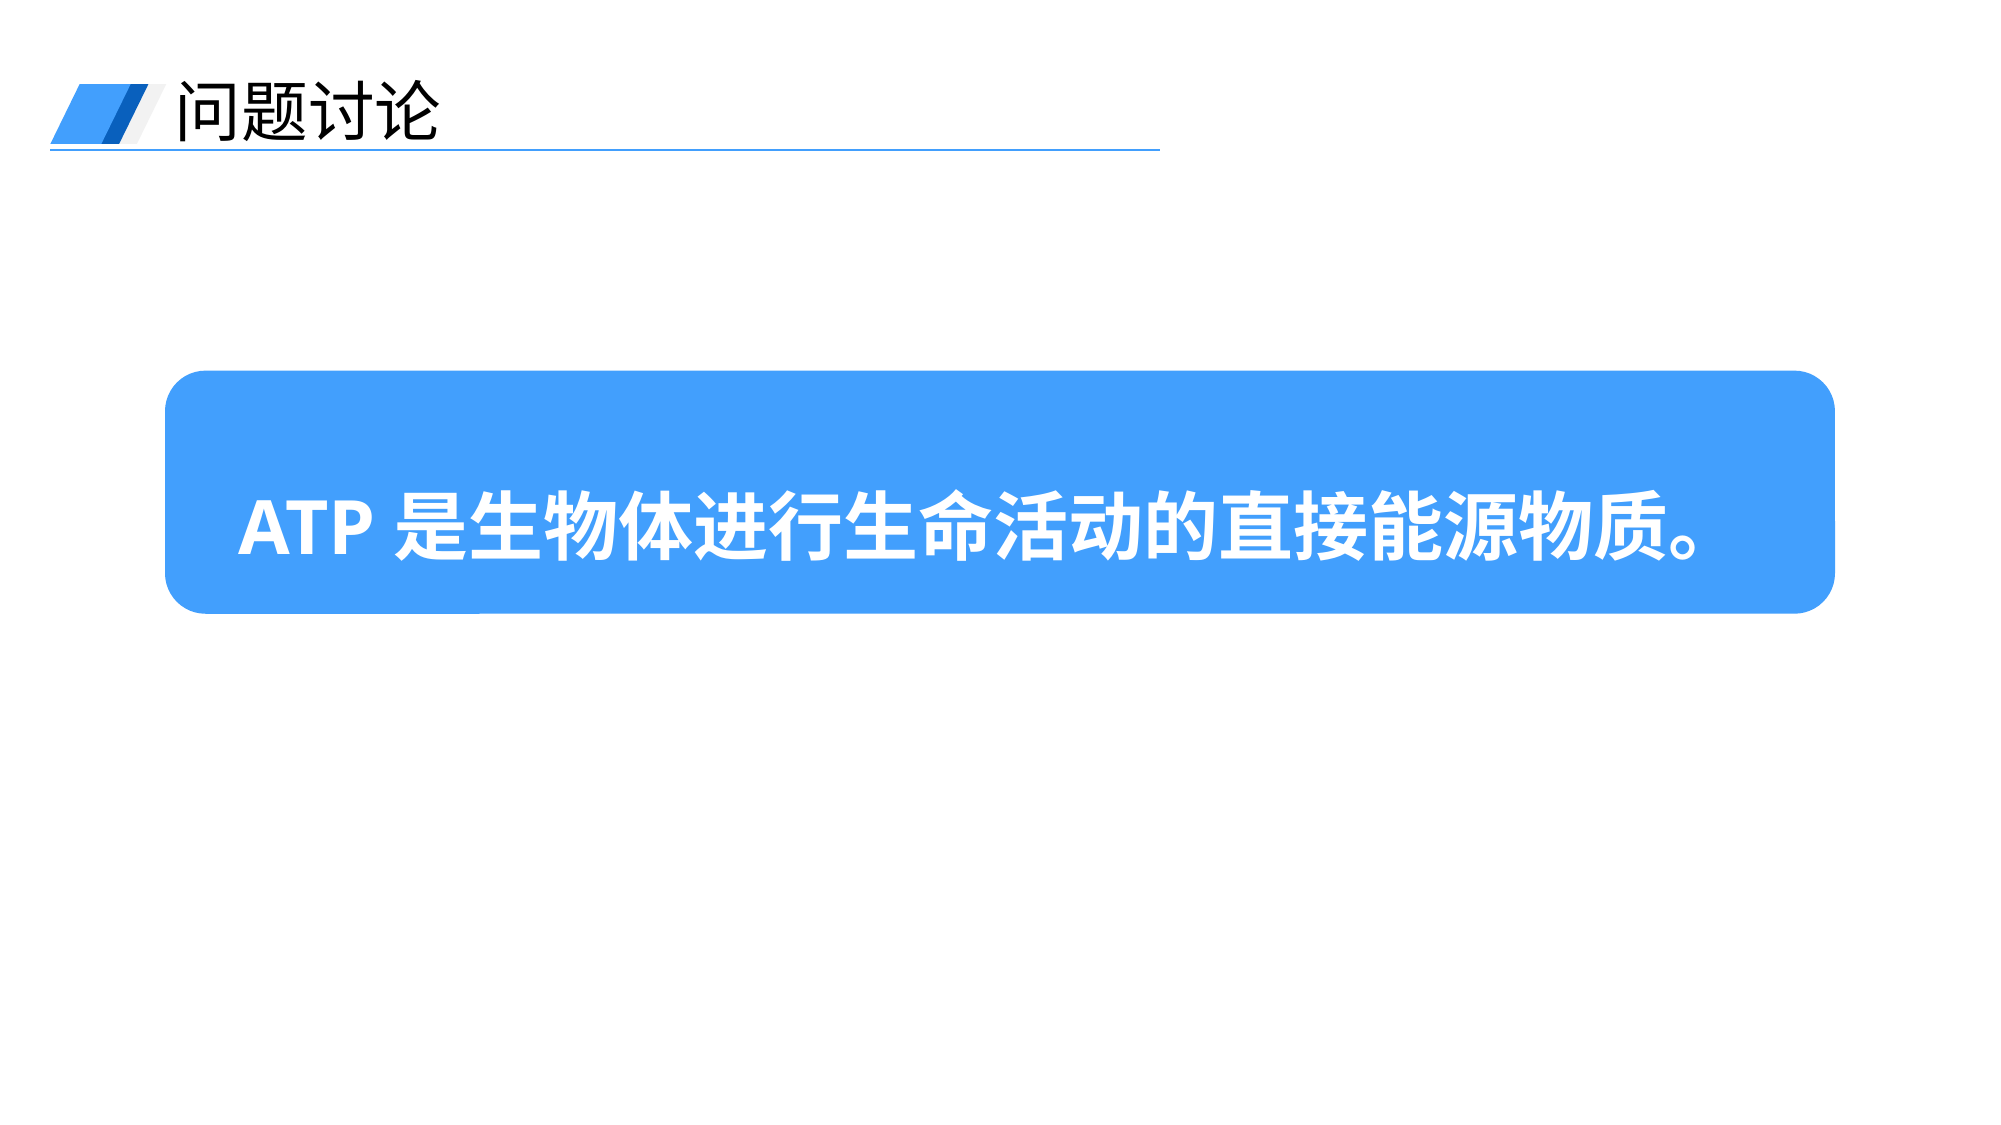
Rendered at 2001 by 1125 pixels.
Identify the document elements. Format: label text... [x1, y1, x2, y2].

text_box ATP是生物体进行生命活动的直接能源物质。 [163, 369, 1837, 615]
text_box 问题讨论 [164, 60, 452, 160]
